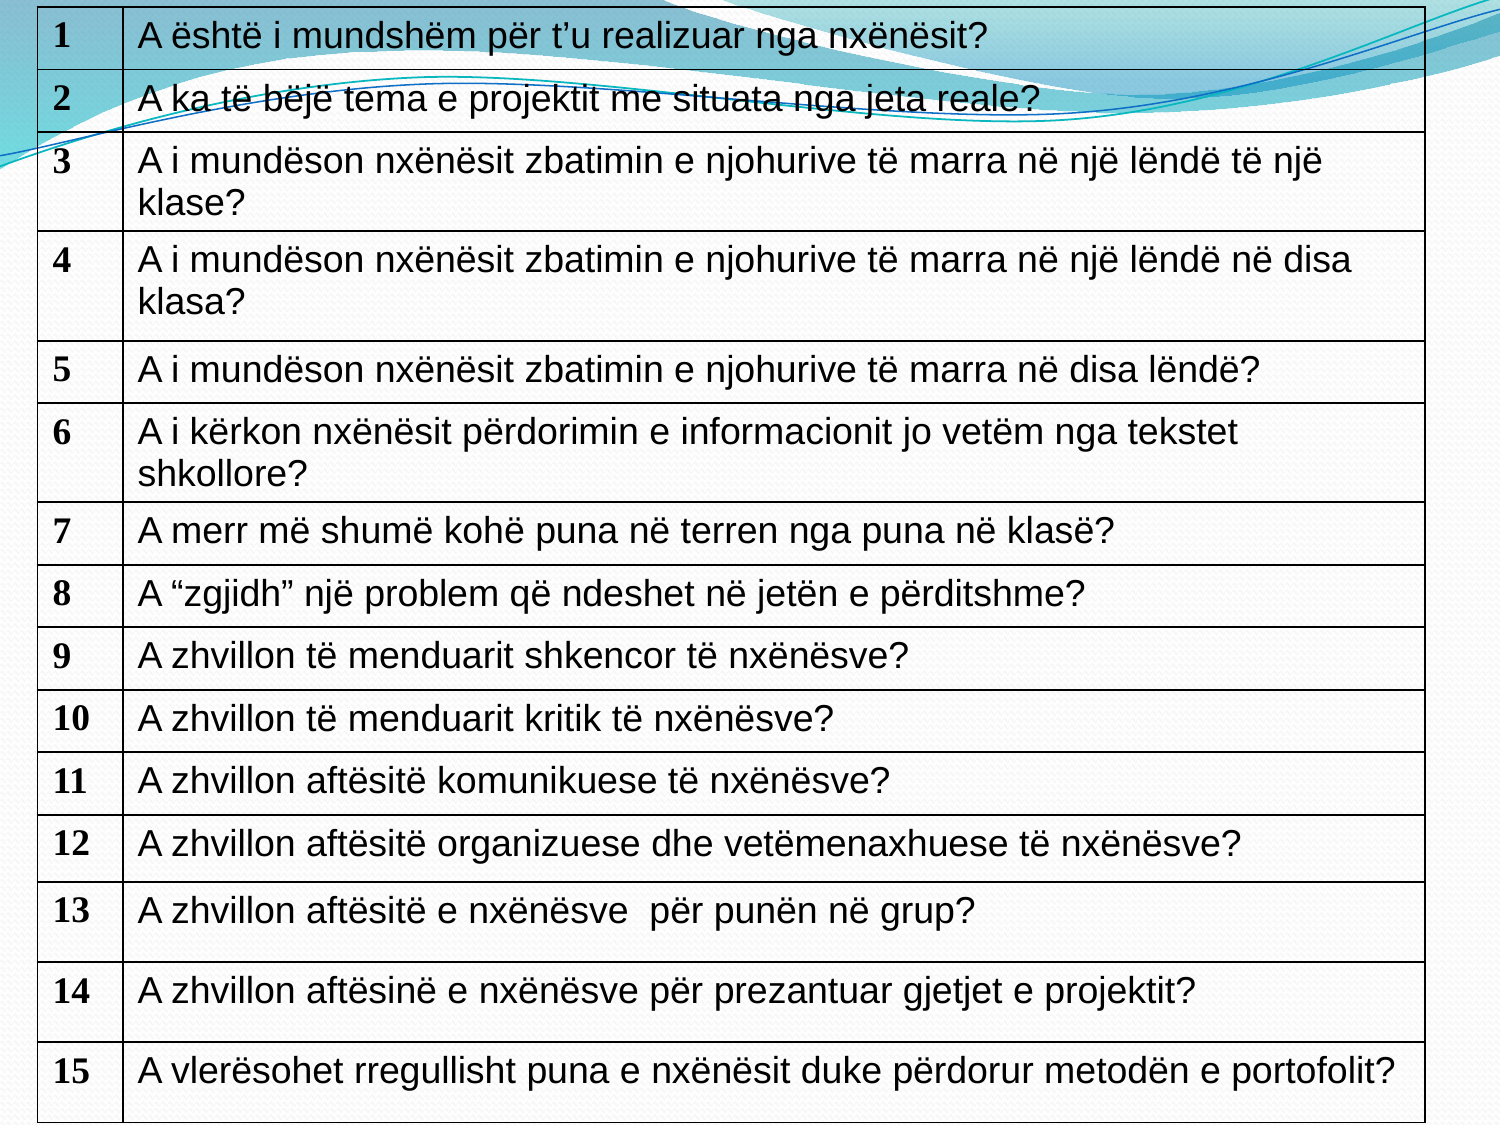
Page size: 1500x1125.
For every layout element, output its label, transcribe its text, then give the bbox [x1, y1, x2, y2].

table_cell A i kërkon nxënësit përdorimin e informacionit jo vetëm nga tekstet shkollore? [124, 404, 1424, 501]
table_cell 7 [38, 503, 122, 564]
table_header A është i mundshëm për t’u realizuar nga nxënësit? [124, 8, 1424, 69]
table_cell 13 [38, 883, 122, 961]
table_cell 15 [38, 1043, 122, 1122]
table_cell 6 [38, 404, 122, 501]
table_cell A merr më shumë kohë puna në terren nga puna në klasë? [124, 503, 1424, 564]
table_cell A ka të bëjë tema e projektit me situata nga jeta reale? [124, 70, 1424, 131]
table_cell 2 [38, 70, 122, 131]
table_cell 3 [38, 133, 122, 230]
table_cell A zhvillon aftësitë organizuese dhe vetëmenaxhuese të nxënësve? [124, 816, 1424, 881]
table_cell A i mundëson nxënësit zbatimin e njohurive të marra në disa lëndë? [124, 342, 1424, 402]
table_cell 10 [38, 691, 122, 751]
table_header 1 [38, 8, 122, 69]
table_cell 11 [38, 753, 122, 814]
table_cell 9 [38, 628, 122, 689]
table_cell A zhvillon aftësitë e nxënësve për punën në grup? [124, 883, 1424, 961]
table_cell A vlerësohet rregullisht puna e nxënësit duke përdorur metodën e portofolit? [124, 1043, 1424, 1122]
table_cell 8 [38, 566, 122, 626]
table_cell A “zgjidh” një problem që ndeshet në jetën e përditshme? [124, 566, 1424, 626]
table_cell A i mundëson nxënësit zbatimin e njohurive të marra në një lëndë të një klase? [124, 133, 1424, 230]
table_cell A zhvillon të menduarit shkencor të nxënësve? [124, 628, 1424, 689]
table_cell A zhvillon të menduarit kritik të nxënësve? [124, 691, 1424, 751]
table_cell A zhvillon aftësitë komunikuese të nxënësve? [124, 753, 1424, 814]
table_cell A zhvillon aftësinë e nxënësve për prezantuar gjetjet e projektit? [124, 963, 1424, 1041]
table_cell A i mundëson nxënësit zbatimin e njohurive të marra në një lëndë në disa klasa? [124, 232, 1424, 340]
table_cell 12 [38, 816, 122, 881]
table_cell 5 [38, 342, 122, 402]
table_cell 14 [38, 963, 122, 1041]
table_cell 4 [38, 232, 122, 340]
